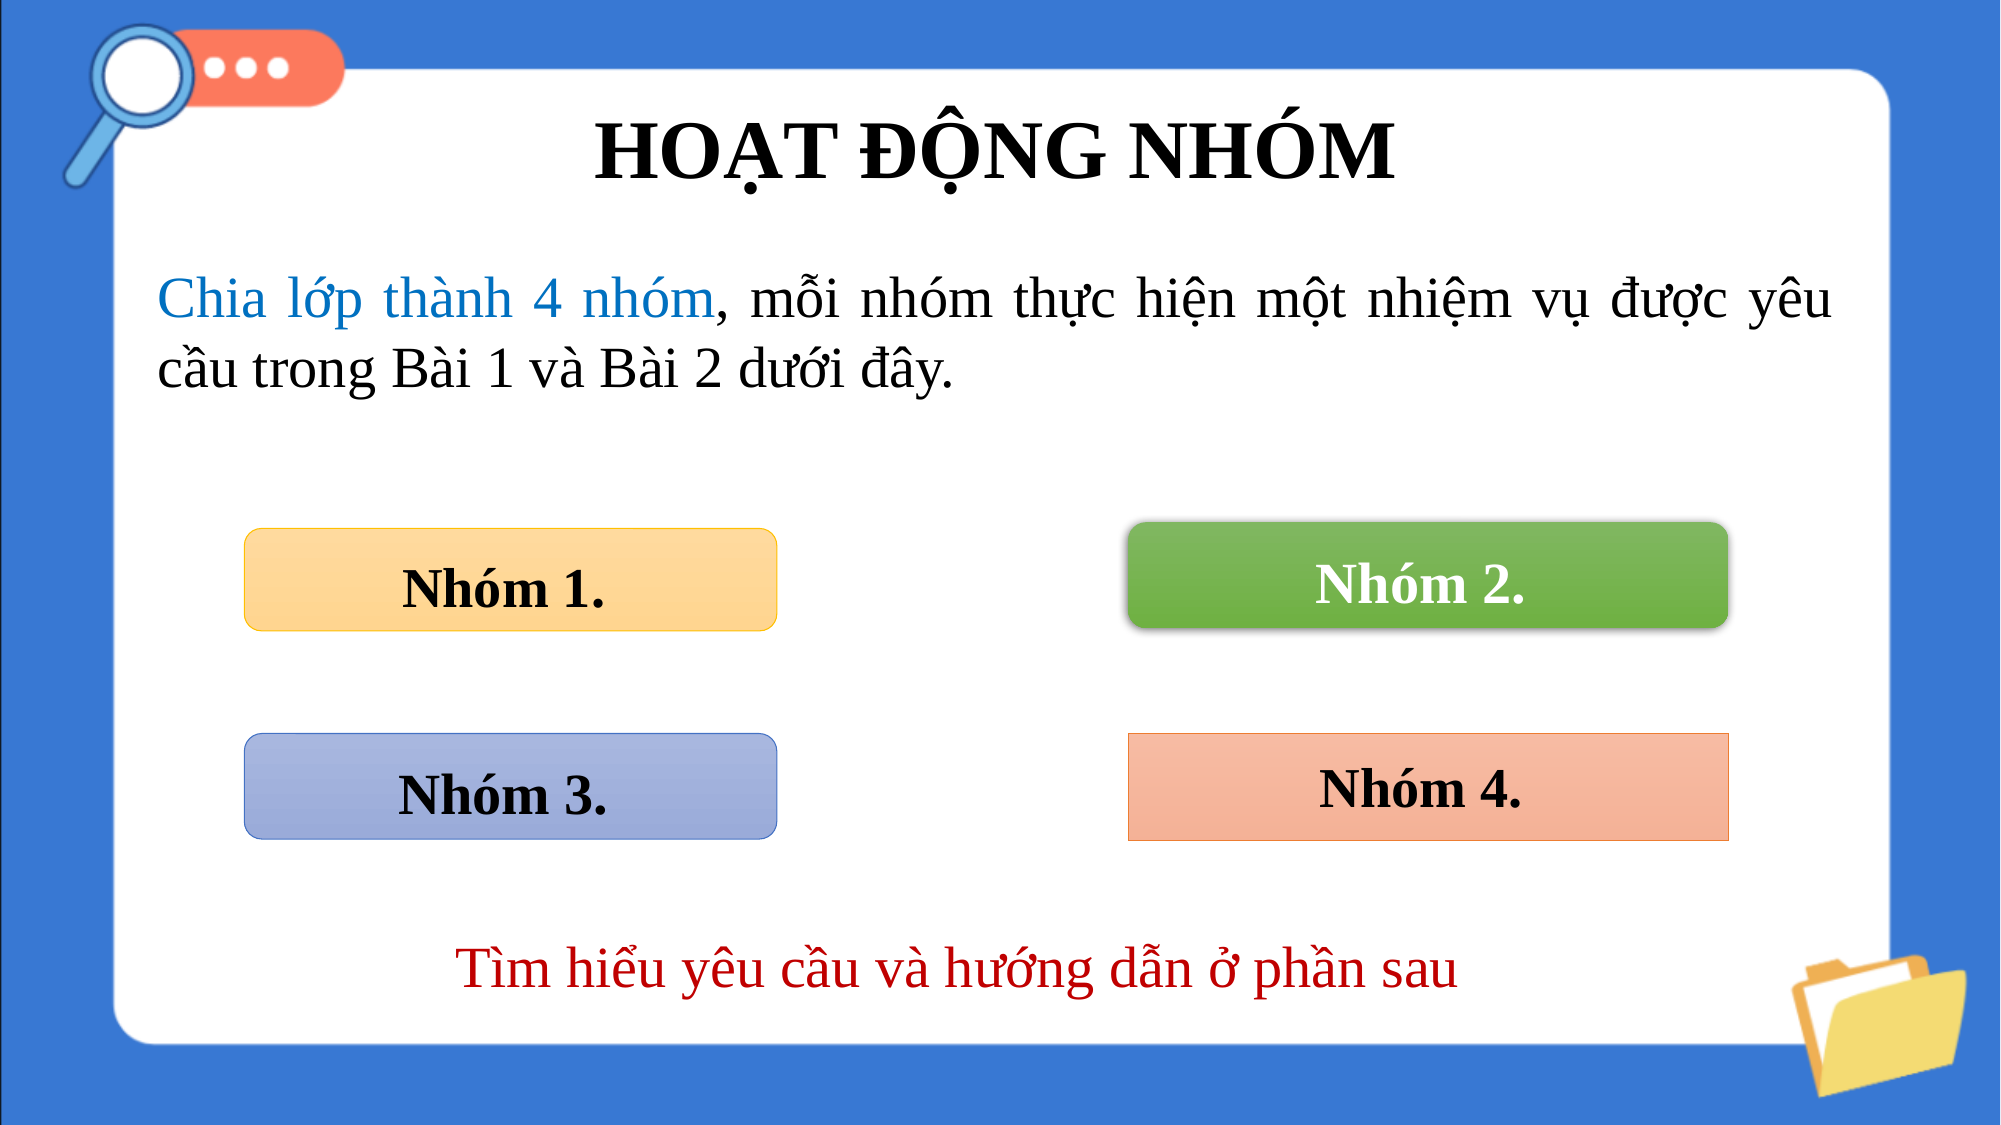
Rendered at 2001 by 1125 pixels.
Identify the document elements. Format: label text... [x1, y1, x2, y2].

list Nhóm 4. [1128, 733, 1729, 841]
picture [0, 0, 2001, 1125]
text_box Nhóm 3. [243, 732, 778, 840]
text_box Chia lớp thành 4 nhóm, mỗi nhóm thực hiện một nhiệm vụ được yêu cầu trong Bài 1 và Bài 2 dưới đây. [142, 251, 1848, 407]
slide_number Tìm hiểu yêu cầu và hướng dẫn ở phần sau [398, 934, 1516, 995]
title HOẠT ĐỘNG NHÓM [133, 93, 1858, 209]
text_box Nhóm 2. [1128, 522, 1729, 628]
text_box Nhóm 1. [243, 527, 778, 632]
